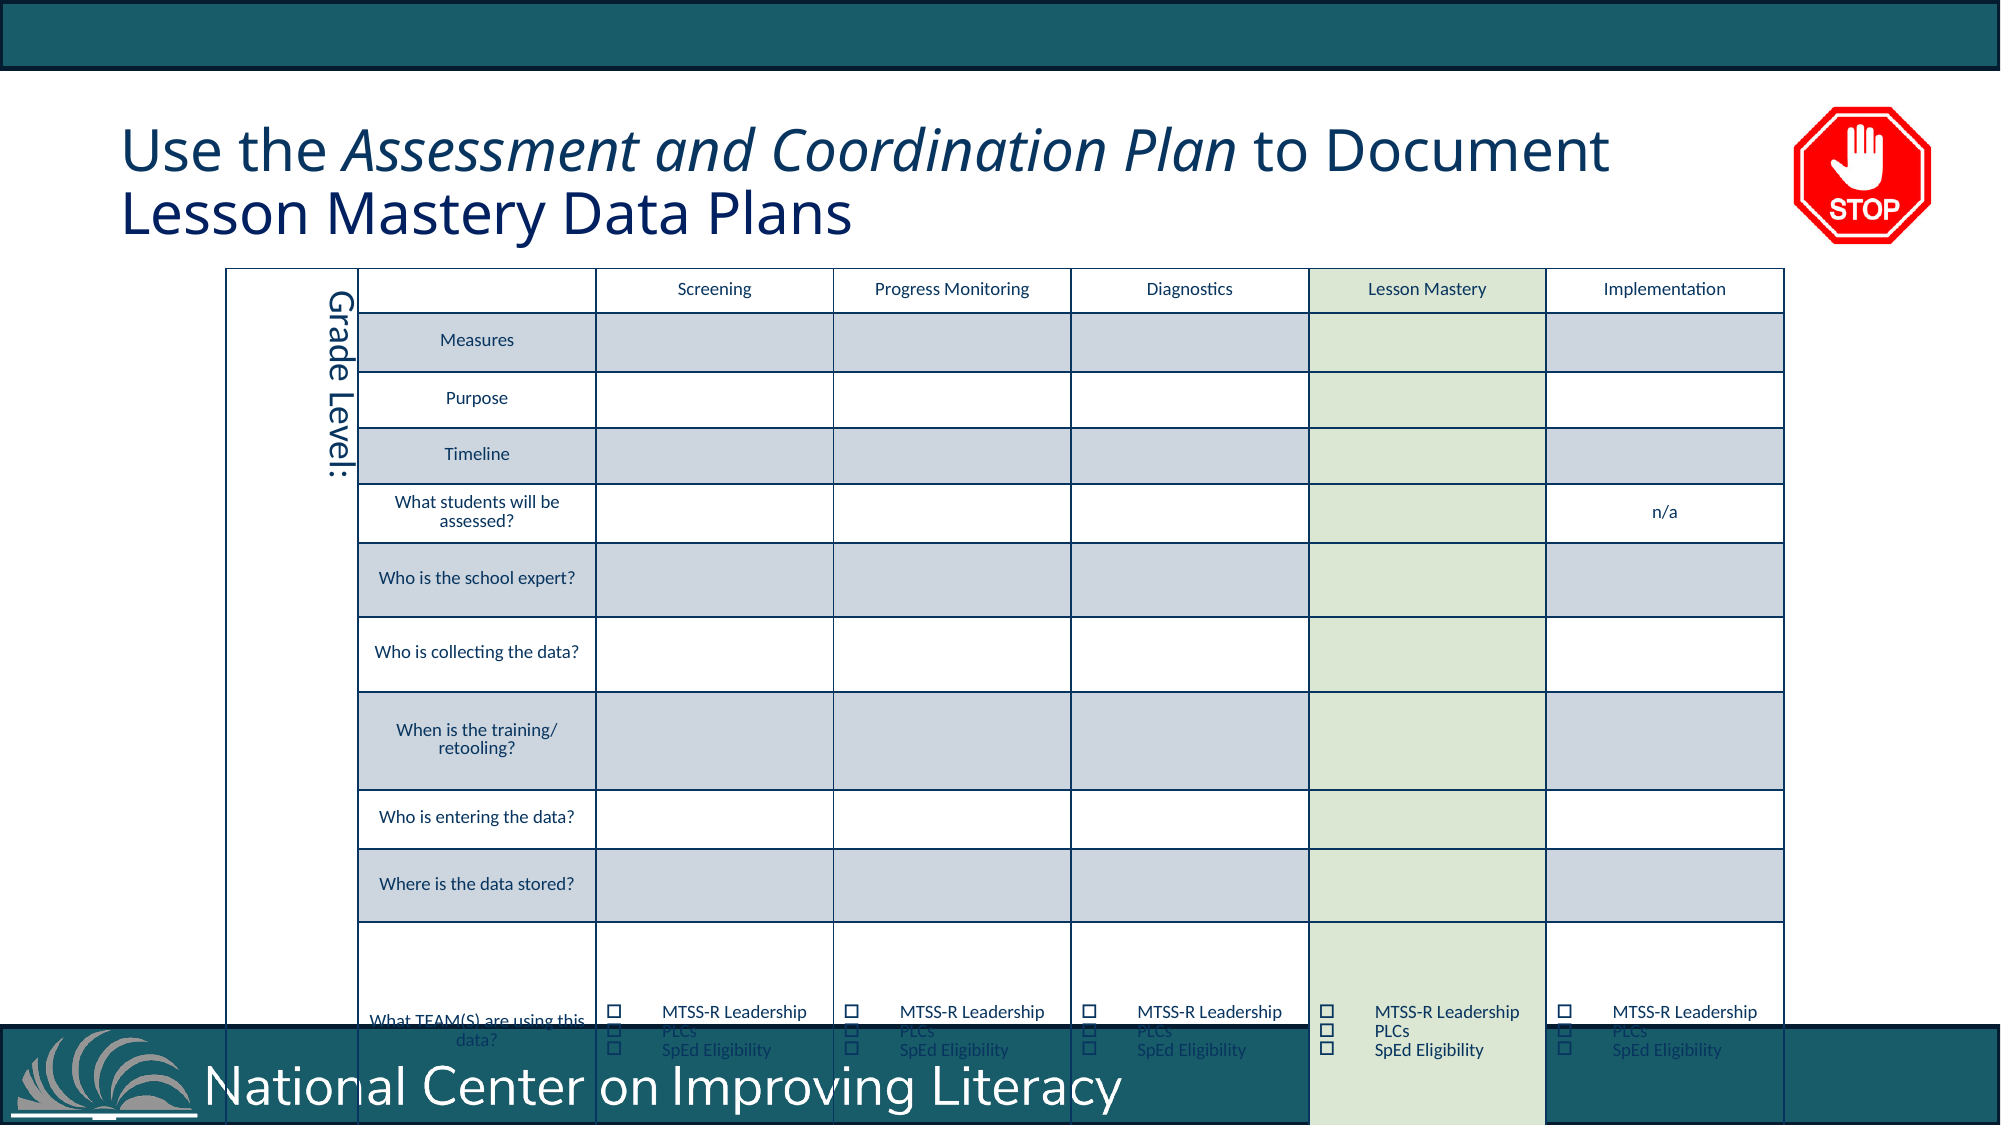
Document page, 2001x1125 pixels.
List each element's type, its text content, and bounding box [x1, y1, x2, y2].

table_cell [1547, 693, 1783, 789]
table_cell [1547, 544, 1783, 616]
table_cell MTSS-R Leadership PLCs SpEd Eligibility [1072, 923, 1308, 1125]
table_cell [1547, 850, 1783, 921]
table_cell Who is collecting the data? [359, 618, 595, 691]
picture [1781, 94, 1943, 256]
table_cell When is the training/ retooling? [359, 693, 595, 789]
table_cell [834, 373, 1070, 427]
table_header Screening [597, 269, 833, 312]
table_cell [597, 850, 833, 921]
table_cell [834, 618, 1070, 691]
table_cell Who is the school expert? [359, 544, 595, 616]
table_cell [1072, 429, 1308, 483]
table_cell [597, 618, 833, 691]
table_cell [1072, 373, 1308, 427]
table_cell [1310, 429, 1545, 483]
table_cell MTSS-R Leadership PLCs SpEd Eligibility [1547, 923, 1783, 1125]
table_cell [1072, 618, 1308, 691]
table_cell What students will be assessed? [359, 485, 595, 542]
table_cell [1547, 373, 1783, 427]
table_cell MTSS-R Leadership PLCs SpEd Eligibility [834, 923, 1070, 1125]
table_cell [834, 791, 1070, 848]
table_cell Measures [359, 314, 595, 371]
table_header [359, 269, 595, 312]
table_cell [1310, 791, 1545, 848]
table_cell [1072, 850, 1308, 921]
table_cell [1547, 618, 1783, 691]
table_cell Timeline [359, 429, 595, 483]
table_cell [597, 693, 833, 789]
table_cell [597, 314, 833, 371]
table_cell [597, 429, 833, 483]
table_cell [834, 693, 1070, 789]
table_header Implementation [1547, 269, 1783, 312]
table_cell [597, 791, 833, 848]
table_cell [1310, 693, 1545, 789]
title Use the Assessment and Coordination Plan to Document Lesson Mastery Data Plans [105, 114, 1781, 237]
table_cell [834, 314, 1070, 371]
table_cell [834, 544, 1070, 616]
table_cell [597, 373, 833, 427]
table_cell n/a [1547, 485, 1783, 542]
picture [11, 1030, 225, 1120]
table_cell [1547, 429, 1783, 483]
table_header Lesson Mastery [1310, 269, 1545, 312]
table_cell [1072, 544, 1308, 616]
table_cell [1310, 618, 1545, 691]
table_cell [597, 485, 833, 542]
table_cell [834, 485, 1070, 542]
table_cell [1072, 314, 1308, 371]
table_cell [1310, 850, 1545, 921]
table_cell [834, 850, 1070, 921]
table_header Diagnostics [1072, 269, 1308, 312]
table_cell [1072, 791, 1308, 848]
table_header Progress Monitoring [834, 269, 1070, 312]
table_cell [1310, 314, 1545, 371]
table_cell [1547, 314, 1783, 371]
table_cell Where is the data stored? [359, 850, 595, 921]
table_cell [1072, 693, 1308, 789]
table_cell [1310, 373, 1545, 427]
table_cell [834, 429, 1070, 483]
table_cell [1547, 791, 1783, 848]
table_cell MTSS-R Leadership PLCs SpEd Eligibility [1310, 923, 1545, 1125]
table_cell [597, 544, 833, 616]
table_cell [1310, 544, 1545, 616]
table_cell [1310, 485, 1545, 542]
table_cell What TEAM(S) are using this data? [359, 923, 595, 1125]
table_cell Who is entering the data? [359, 791, 595, 848]
table_cell Purpose [359, 373, 595, 427]
table_cell MTSS-R Leadership PLCs SpEd Eligibility [597, 923, 833, 1125]
table_cell [1072, 485, 1308, 542]
table_header Grade Level: [227, 269, 357, 1125]
